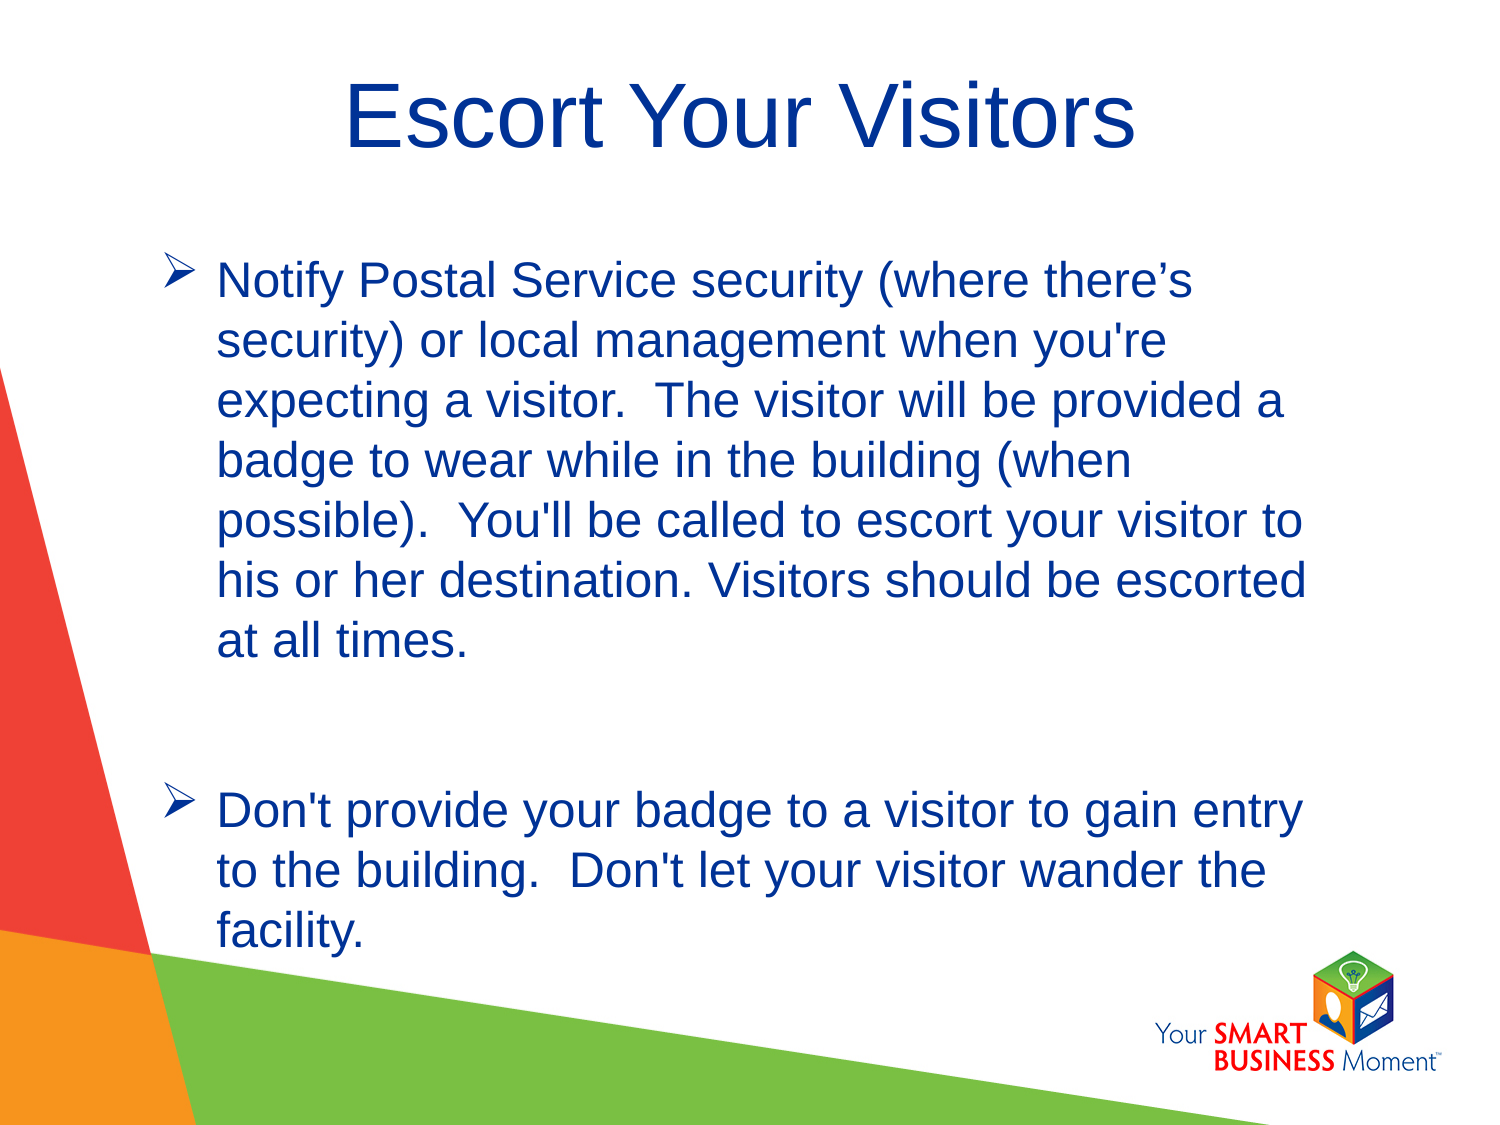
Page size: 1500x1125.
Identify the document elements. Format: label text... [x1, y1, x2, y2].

picture [0, 0, 1500, 1125]
title Escort Your Visitors [145, 56, 1363, 244]
list Notify Postal Service security (where there’s security) or local management when you're expecting a visitor. The visitor will be provided a badge to wear while in the building (when possible). You'll be called to escort your visitor to his or her destination. Visitors should be escorted at all times. Don't provide your badge to a visitor to gain entry to the building. Don't let your visitor wander the facility. [145, 154, 1347, 880]
